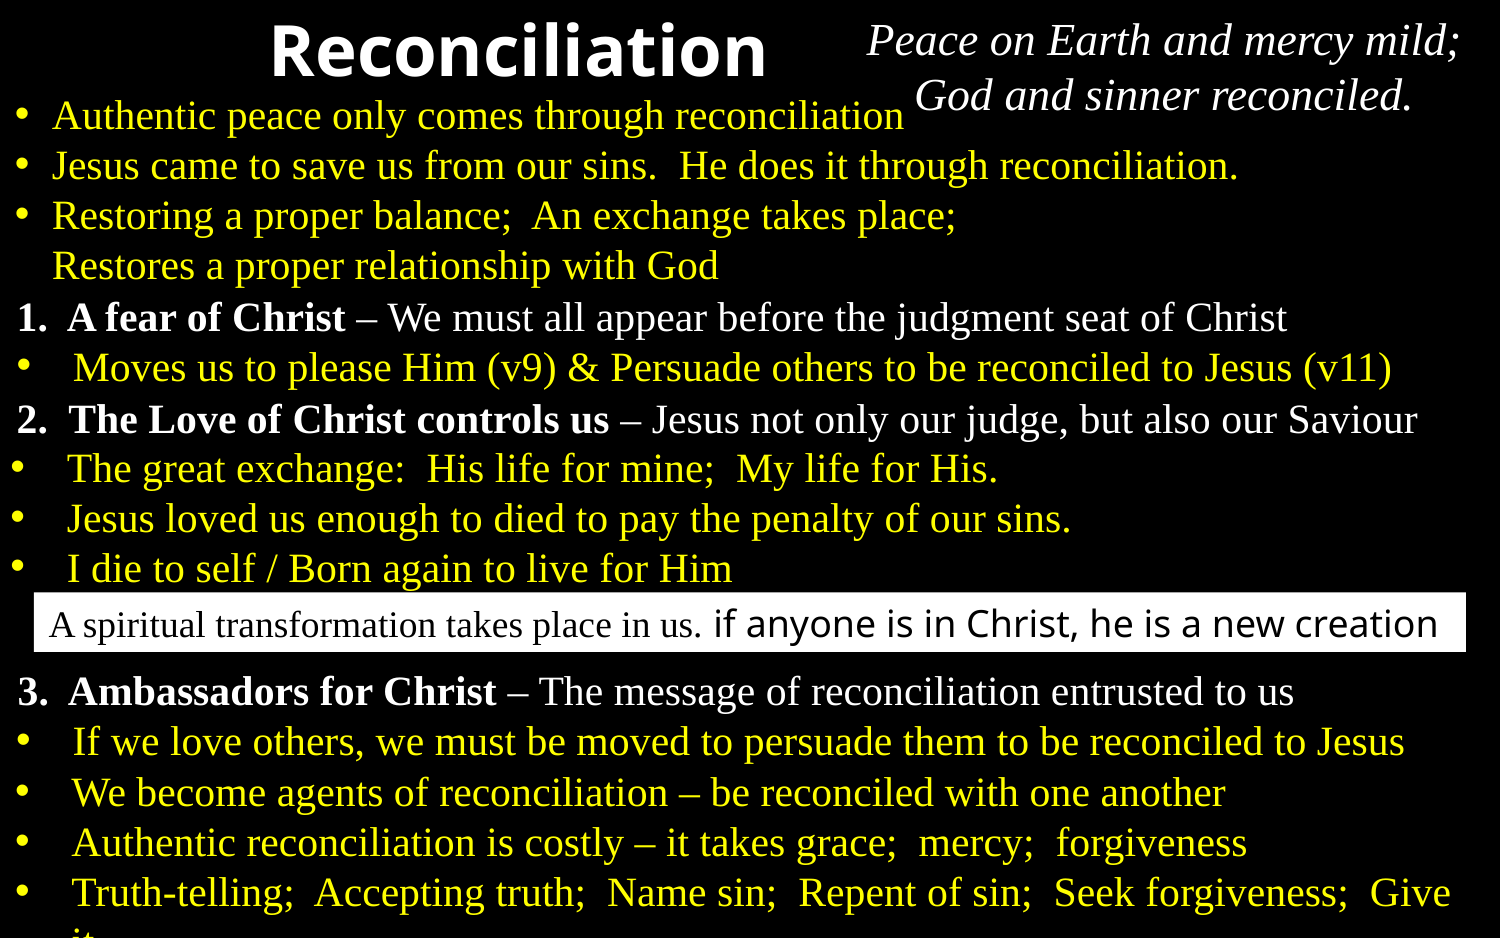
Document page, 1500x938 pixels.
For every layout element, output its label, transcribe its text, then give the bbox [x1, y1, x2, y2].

text_box Reconciliation [253, 0, 845, 99]
text_box Authentic peace only comes through reconciliation Jesus came to save us from our sins. He does it through reconciliation. Restoring a proper balance; An exchange takes place; Restores a proper relationship with God [0, 80, 1500, 296]
text_box The great exchange: His life for mine; My life for His. Jesus loved us enough to died to pay the penalty of our sins. I die to self / Born again to live for Him [0, 433, 1496, 599]
text_box 2. The Love of Christ controls us – Jesus not only our judge, but also our Saviour [1, 384, 1500, 450]
text_box We become agents of reconciliation – be reconciled with one another Authentic reconciliation is costly – it takes grace; mercy; forgiveness Truth-telling; Accepting truth; Name sin; Repent of sin; Seek forgiveness; Give it [0, 757, 1500, 938]
text_box A spiritual transformation takes place in us. if anyone is in Christ, he is a new creation [33, 592, 1466, 652]
text_box 1. A fear of Christ – We must all appear before the judgment seat of Christ [1, 281, 1500, 347]
text_box 3. Ambassadors for Christ – The message of reconciliation entrusted to us [3, 655, 1500, 706]
text_box If we love others, we must be moved to persuade them to be reconciled to Jesus [1, 706, 1500, 757]
text_box Peace on Earth and mercy mild; God and sinner reconciled. [845, 2, 1496, 80]
text_box Moves us to please Him (v9) & Persuade others to be reconciled to Jesus (v11) [1, 347, 1500, 384]
